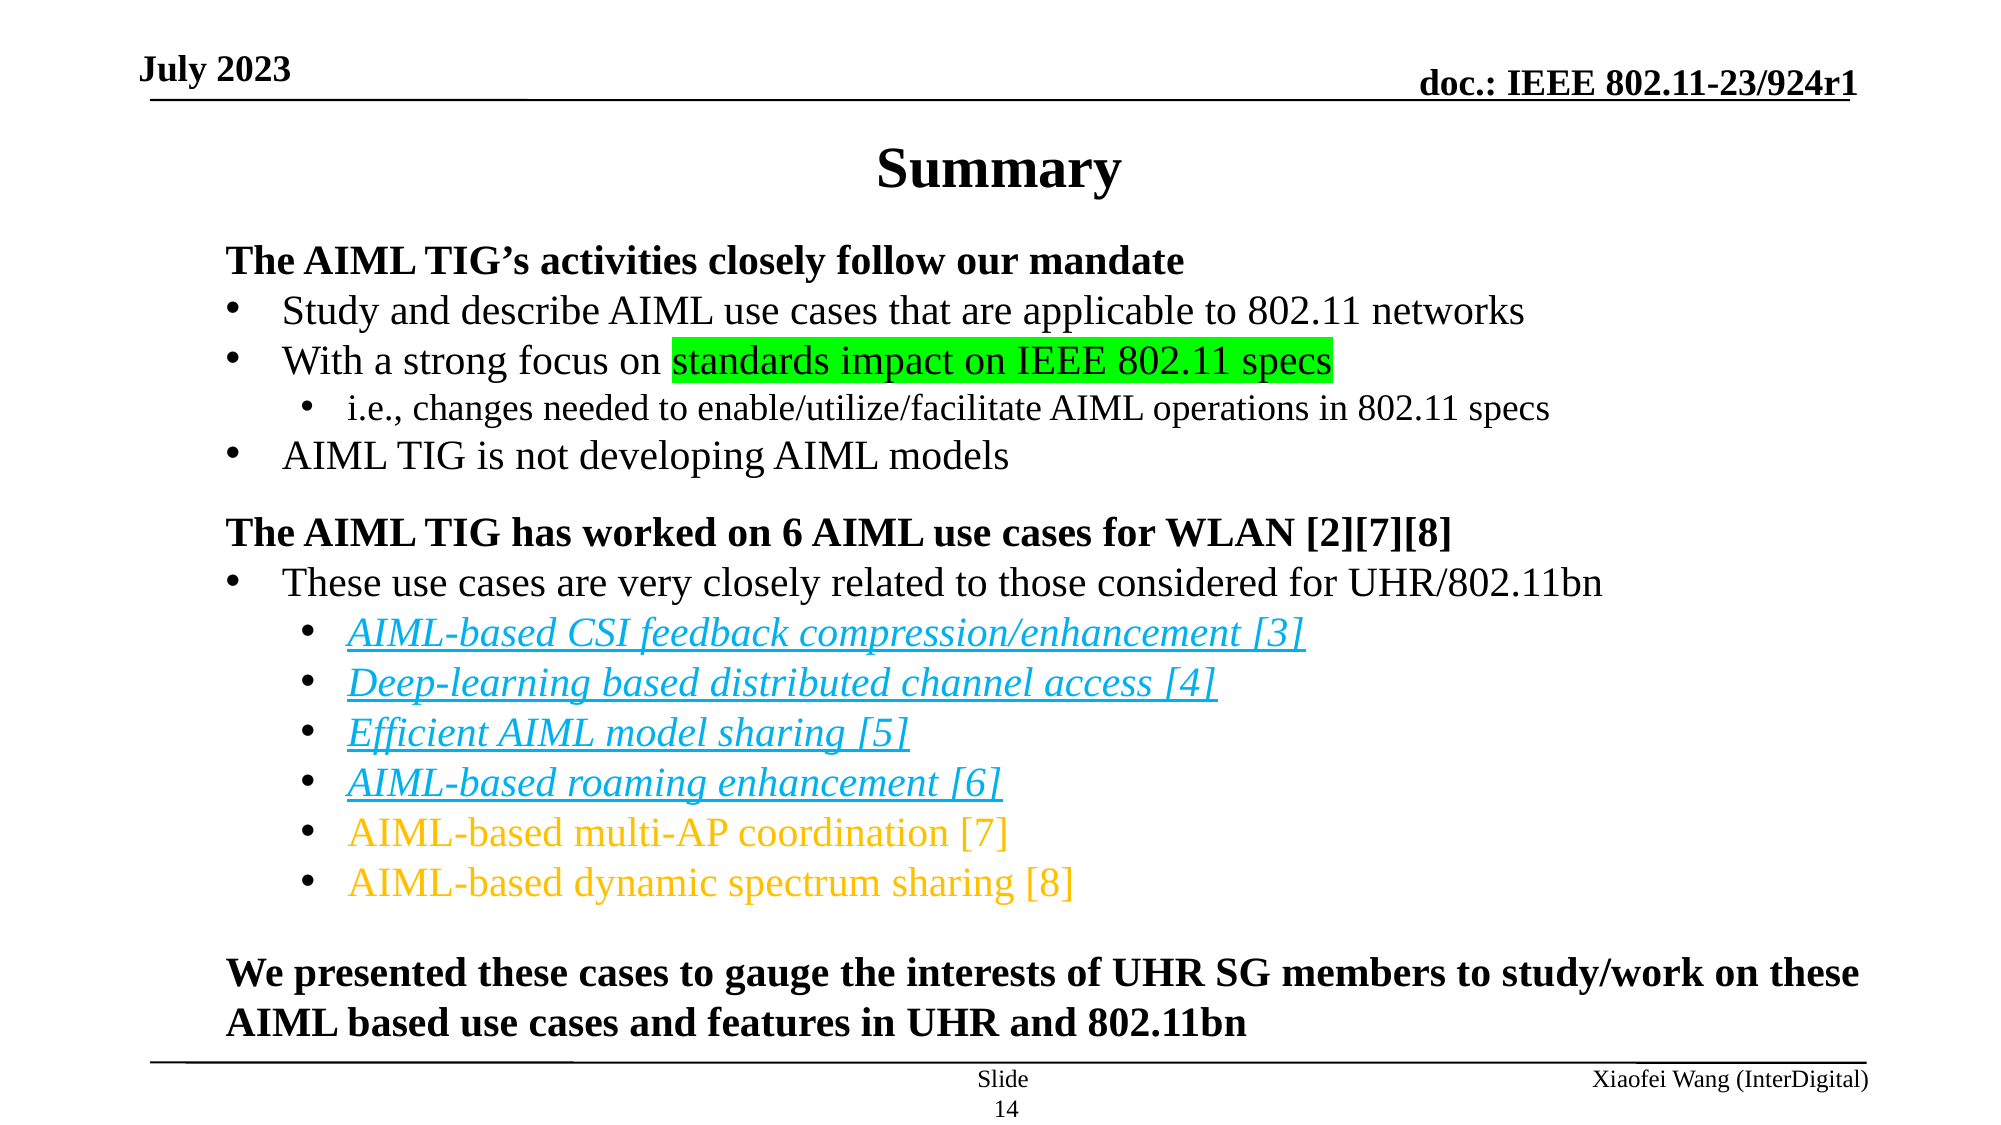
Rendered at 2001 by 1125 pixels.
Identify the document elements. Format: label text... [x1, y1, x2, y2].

text_box July 2023 [138, 43, 292, 89]
text_box [312, 973, 1700, 1050]
slide_number Slide 14 [970, 1061, 1042, 1093]
footer Xiaofei Wang (InterDigital) [1587, 1061, 1870, 1125]
text_box Summary [362, 112, 1638, 217]
text_box [312, 137, 1700, 224]
list The AIML TIG’s activities closely follow our mandate Study and describe AIML use cases that are applicable to 802.11 networks With a strong focus on standards impact on IEEE 802.11 specs i.e., changes needed to enable/utilize/facilitate AIML operations in 802.11 specs AIML TIG is not developing AIML models The AIML TIG has worked on 6 AIML use cases for WLAN [2][7][8] These use cases are very closely related to those considered for UHR/802.11bn AIML-based CSI feedback compression/enhancement [3] Deep-learning based distributed channel access [4] Efficient AIML model sharing [5] AIML-based roaming enhancement [6] AIML-based multi-AP coordination [7] AIML-based dynamic spectrum sharing [8] We presented these cases to gauge the interests of UHR SG members to study/work on these AIML based use cases and features in UHR and 802.11bn [191, 224, 1892, 973]
